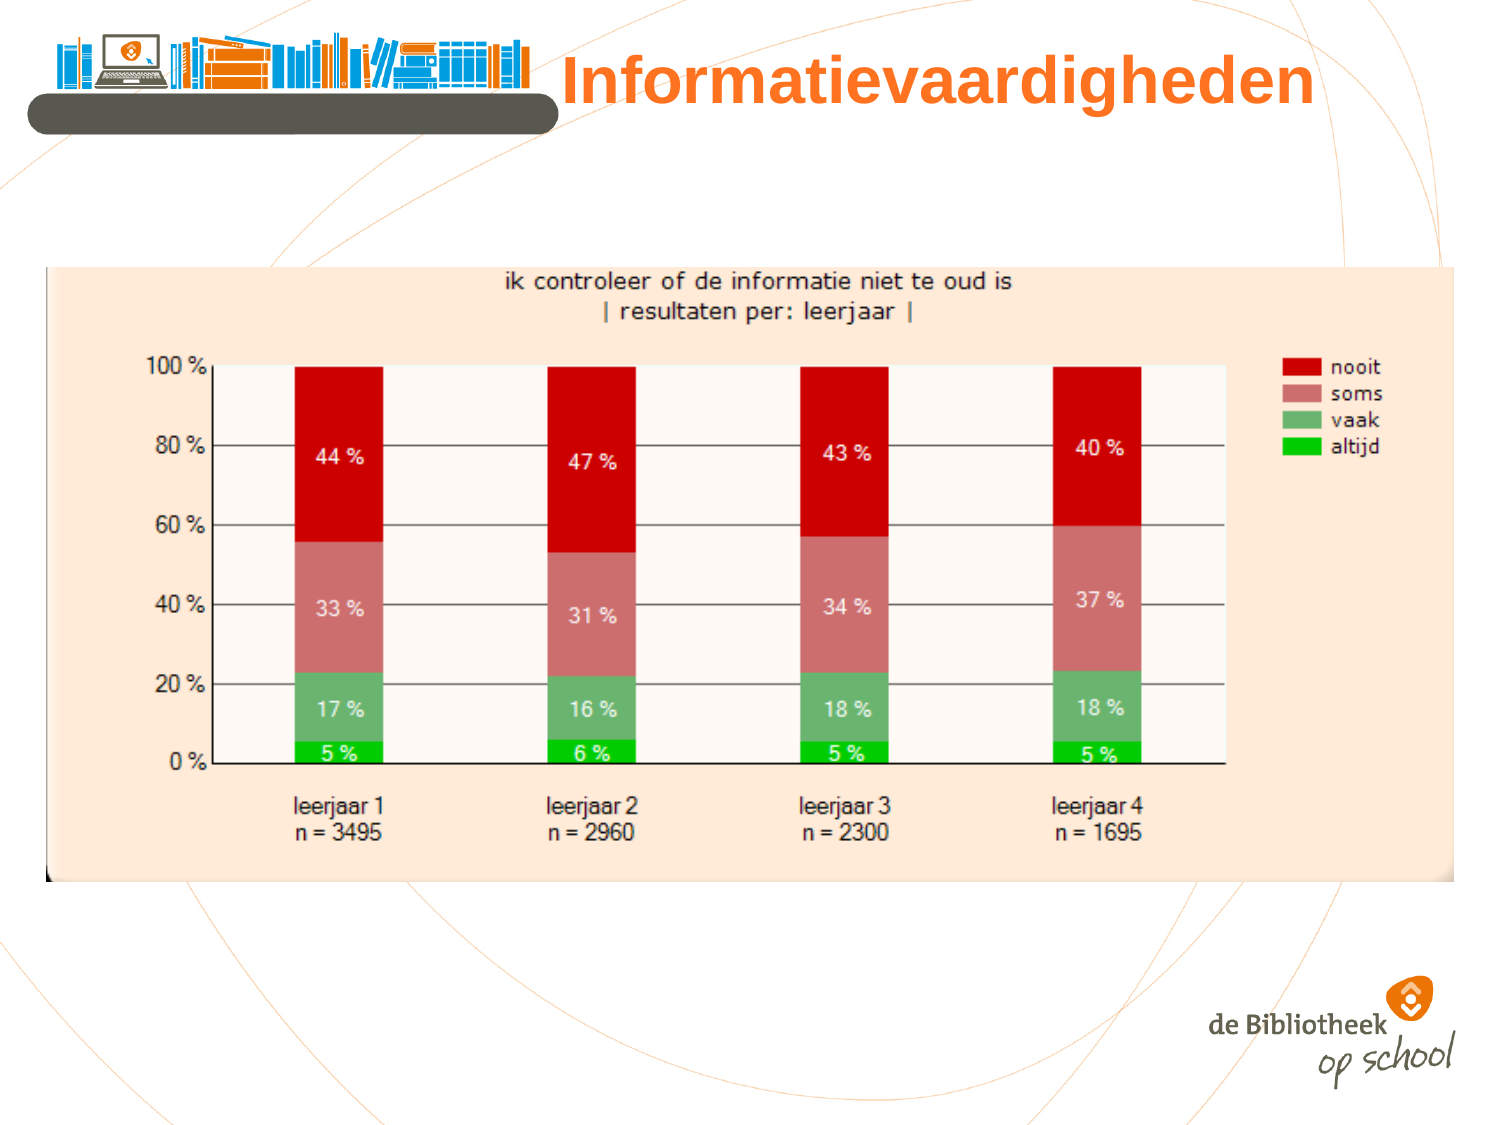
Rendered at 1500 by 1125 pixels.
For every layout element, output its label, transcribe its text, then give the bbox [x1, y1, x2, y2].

title Informatievaardigheden [377, 0, 1500, 172]
picture [0, 0, 1500, 1125]
